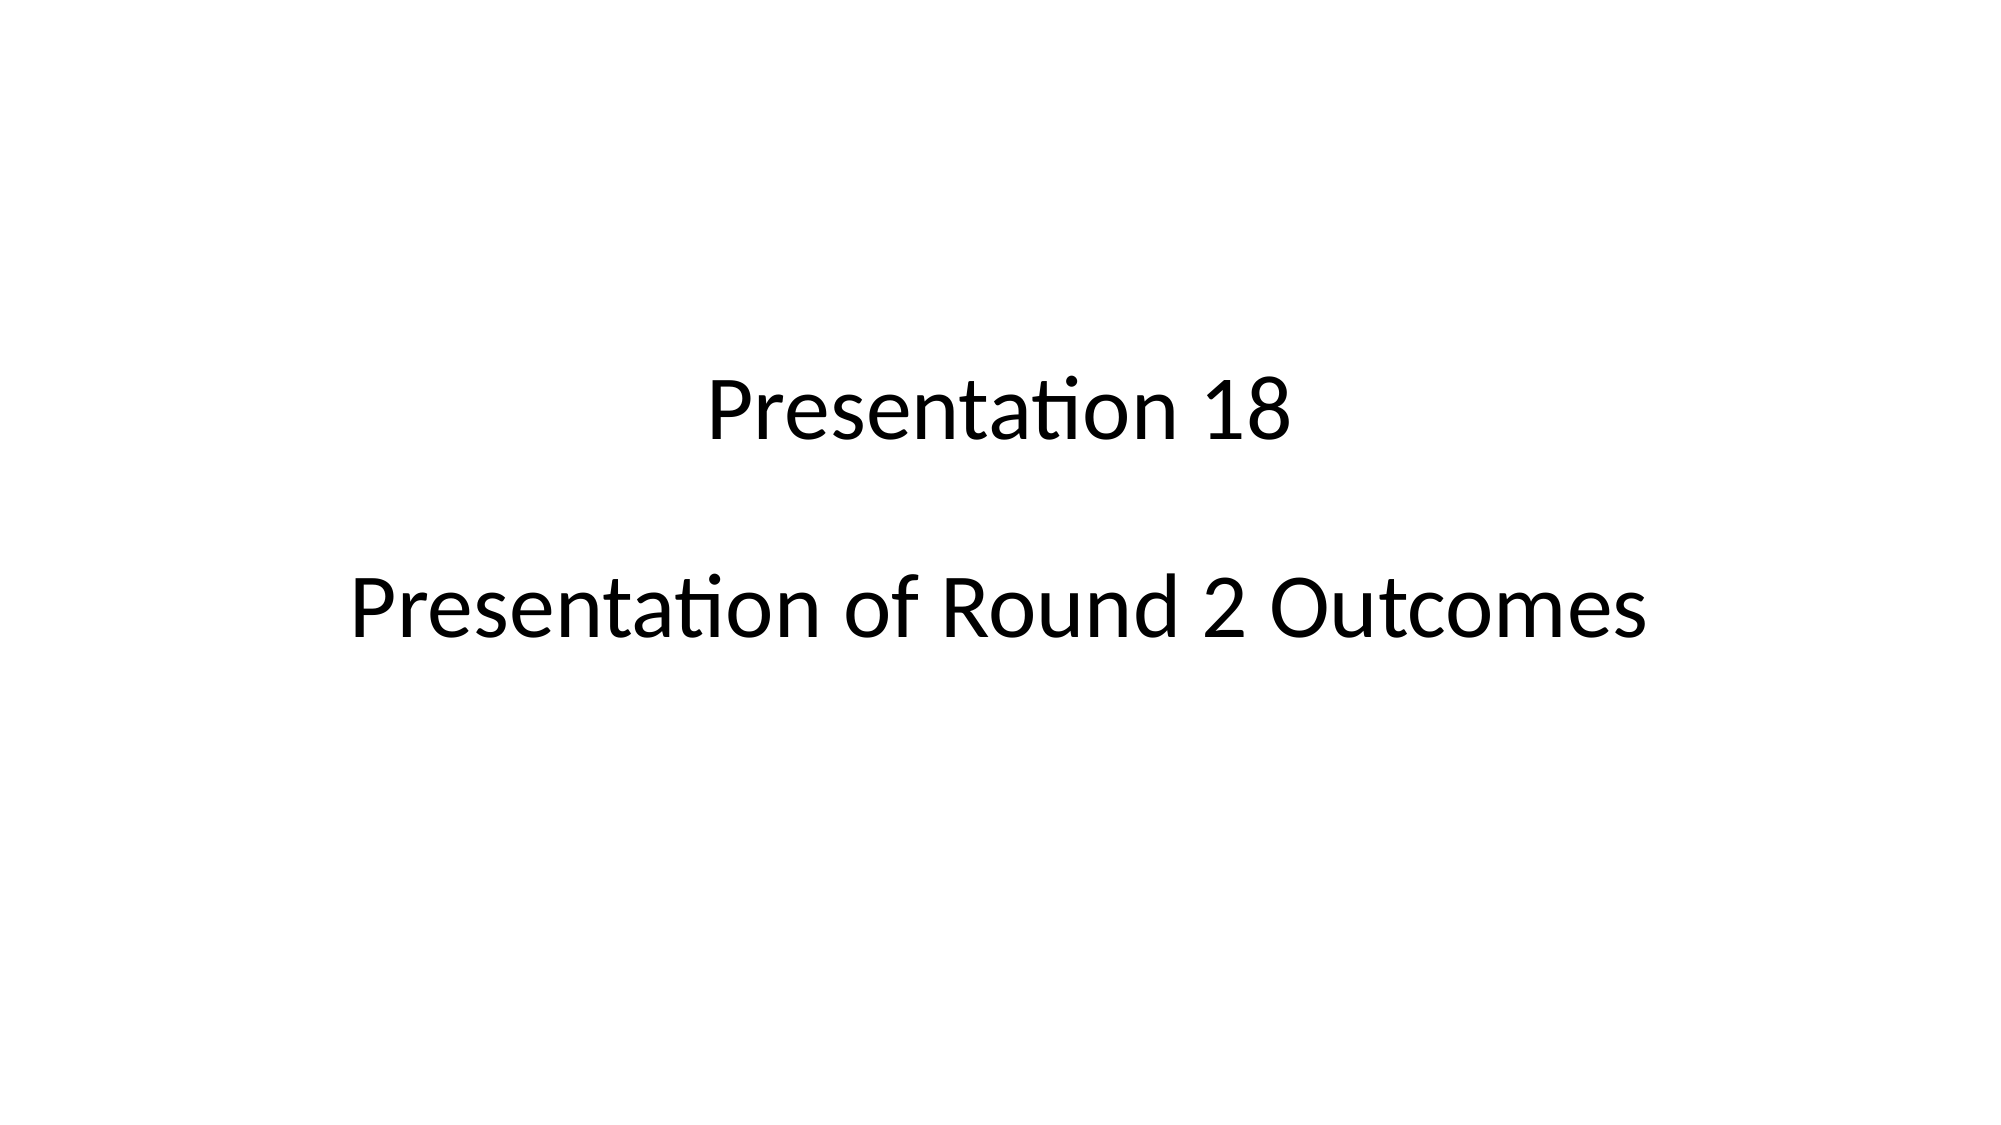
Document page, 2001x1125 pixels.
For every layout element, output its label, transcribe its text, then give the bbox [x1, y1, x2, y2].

title Presentation 18 Presentation of Round 2 Outcomes [137, 59, 1863, 958]
